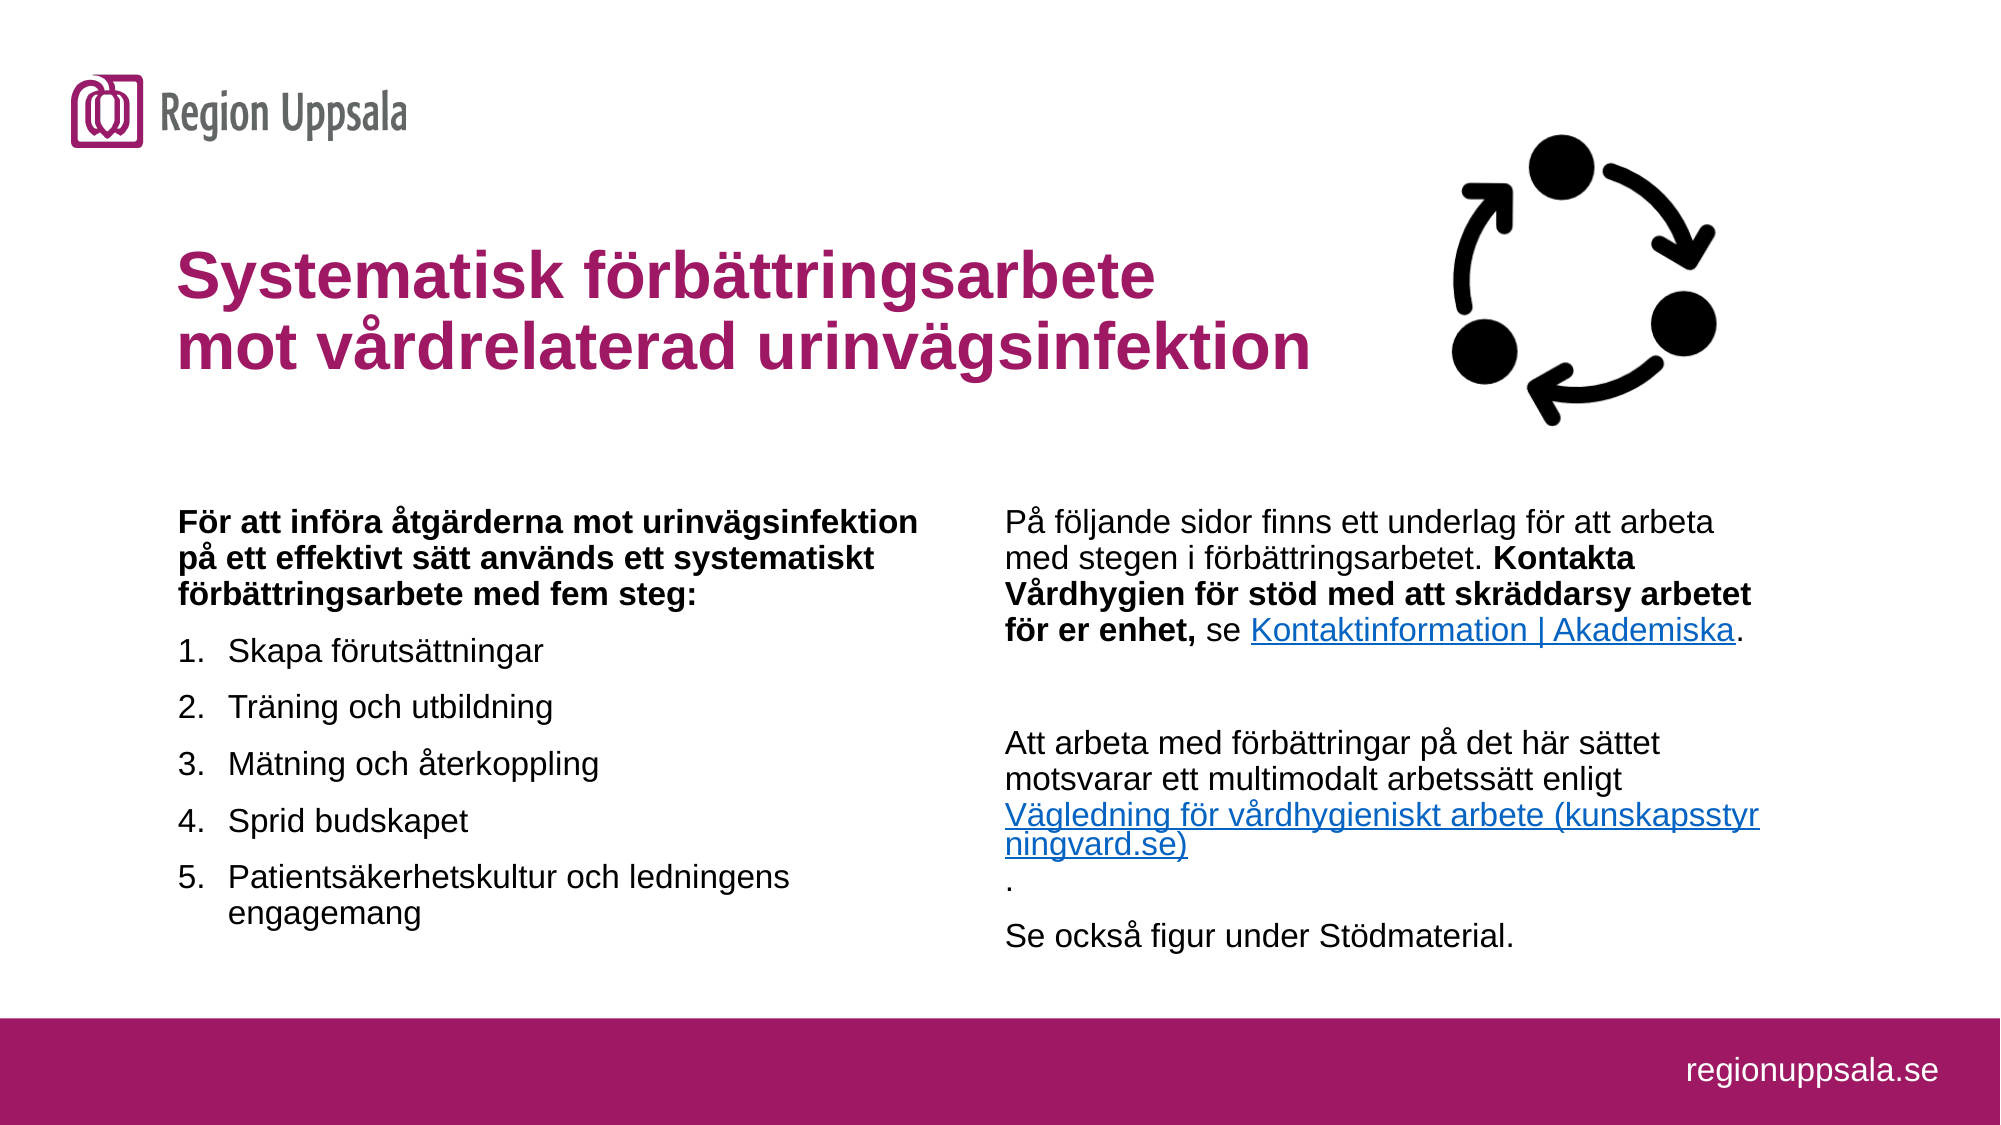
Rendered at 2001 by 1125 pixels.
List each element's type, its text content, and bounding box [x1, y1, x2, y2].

title Systematisk förbättringsarbete mot vårdrelaterad urinvägsinfektion [161, 242, 1378, 383]
list På följande sidor finns ett underlag för att arbeta med stegen i förbättringsarbetet. Kontakta Vårdhygien för stöd med att skräddarsy arbetet för er enhet, se Kontaktinformation | Akademiska. Att arbeta med förbättringar på det här sättet motsvarar ett multimodalt arbetssätt enligt Vägledning för vårdhygieniskt arbete (kunskapsstyrningvard.se). Se också figur under Stödmaterial. [989, 497, 1787, 957]
picture [1378, 82, 1772, 476]
list För att införa åtgärderna mot urinvägsinfektion på ett effektivt sätt används ett systematiskt förbättringsarbete med fem steg: Skapa förutsättningar Träning och utbildning Mätning och återkoppling Sprid budskapet Patientsäkerhetskultur och ledningens engagemang [162, 497, 960, 957]
